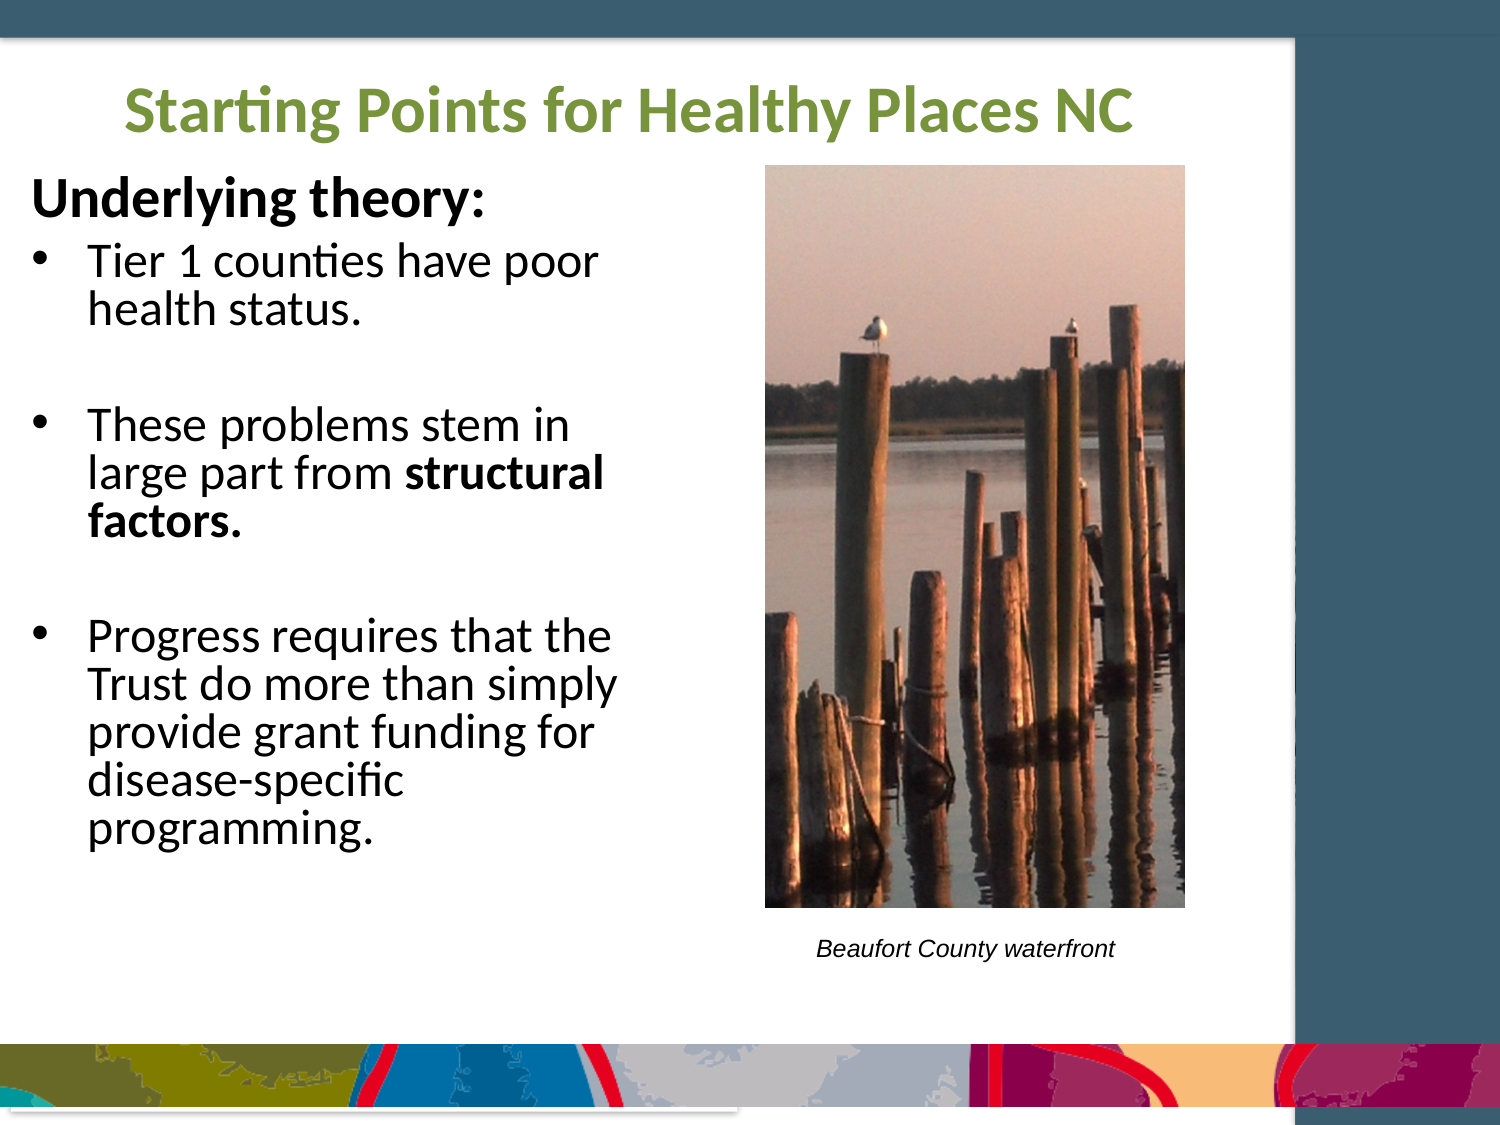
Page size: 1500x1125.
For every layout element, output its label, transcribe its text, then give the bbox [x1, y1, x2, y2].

text_box Beaufort County waterfront [765, 925, 1166, 970]
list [765, 165, 1185, 909]
picture [576, 1044, 1500, 1107]
picture [0, 1044, 369, 1107]
picture [356, 1044, 398, 1107]
list Underlying theory: Tier 1 counties have poor health status. These problems stem in large part from structural factors. Progress requires that the Trust do more than simply provide grant funding for disease-specific programming. [16, 165, 679, 908]
title Starting Points for Healthy Places NC [75, 45, 1185, 166]
